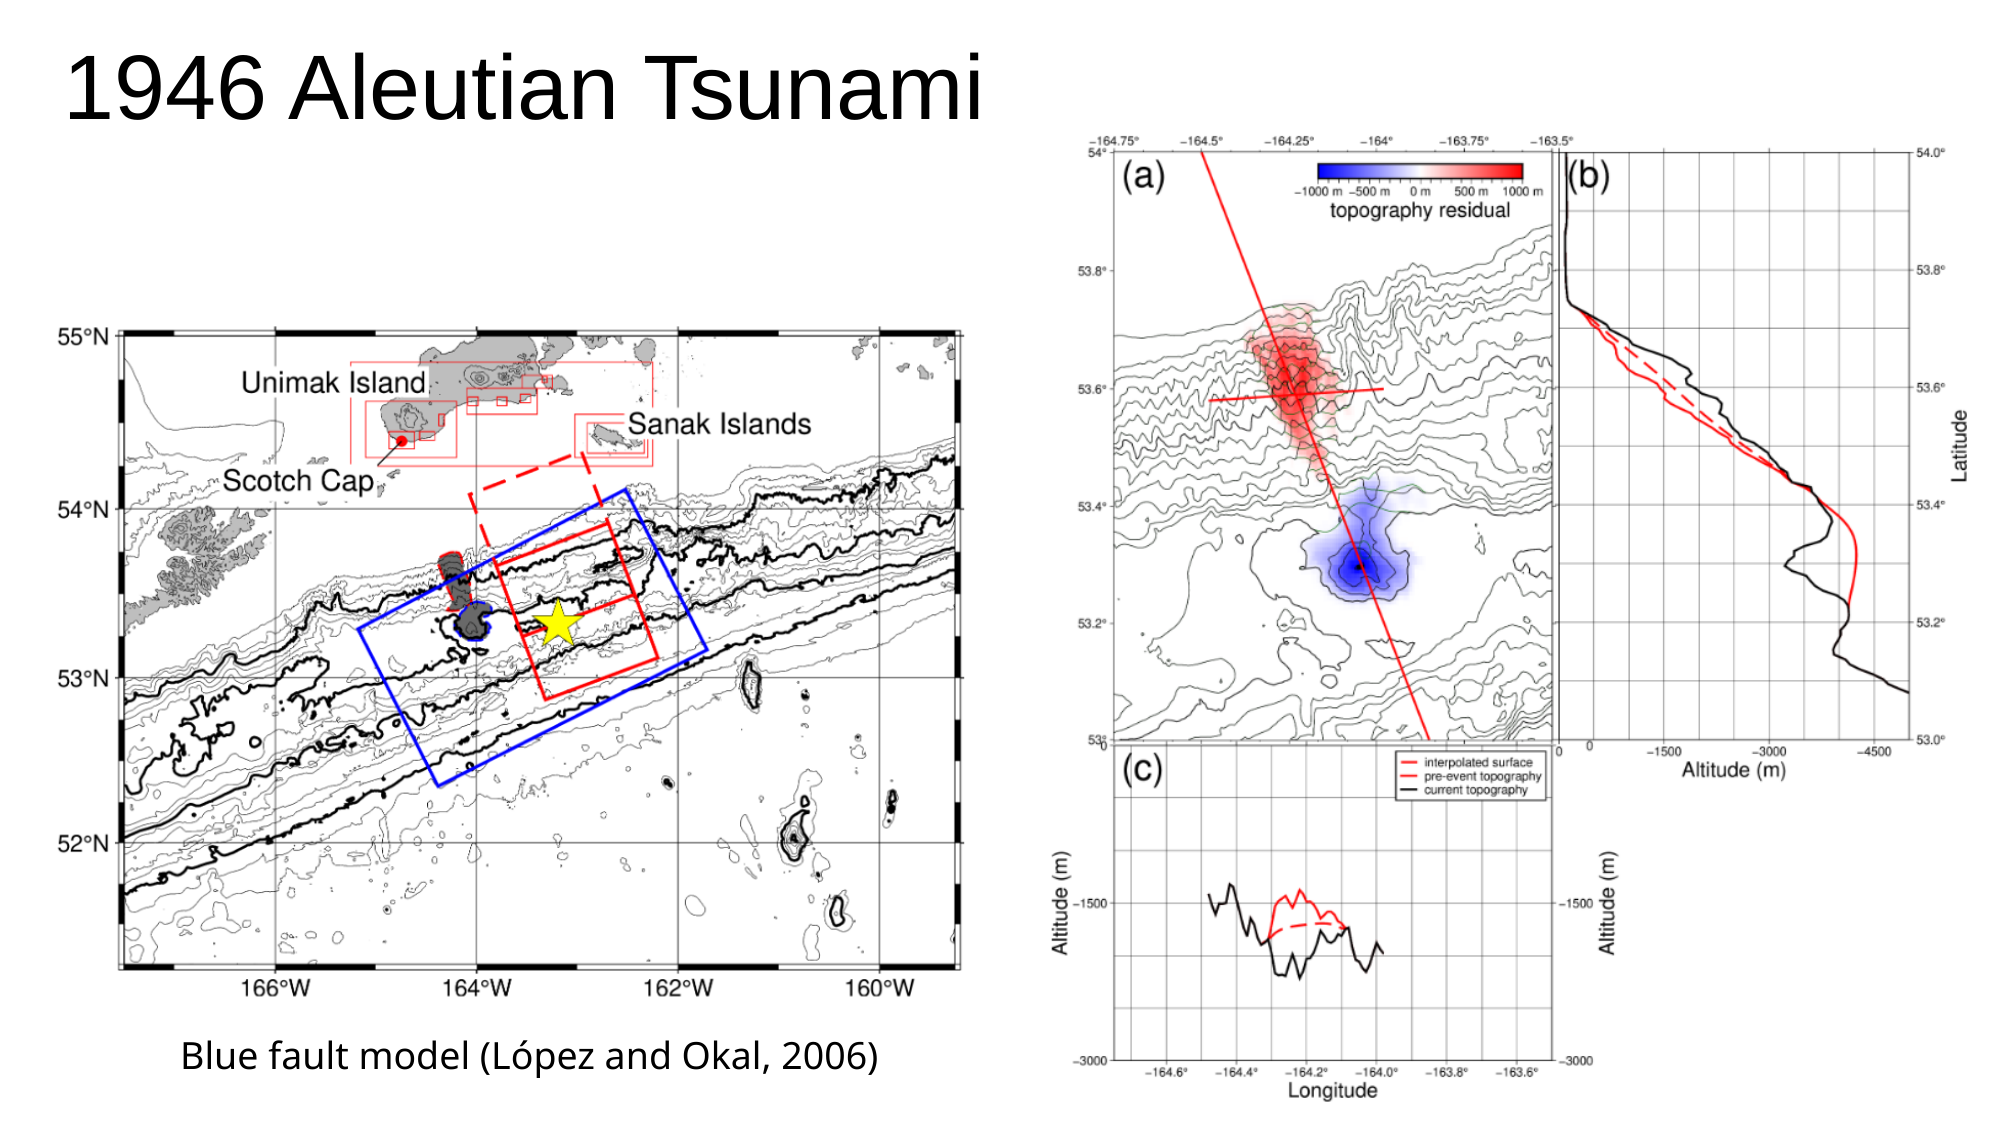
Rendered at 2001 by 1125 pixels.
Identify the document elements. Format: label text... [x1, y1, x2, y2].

title 1946 Aleutian Tsunami [48, 0, 1774, 180]
picture [25, 312, 1001, 1014]
picture [1030, 129, 1989, 1125]
text_box Blue fault model (López and Okal, 2006) [155, 1024, 969, 1085]
